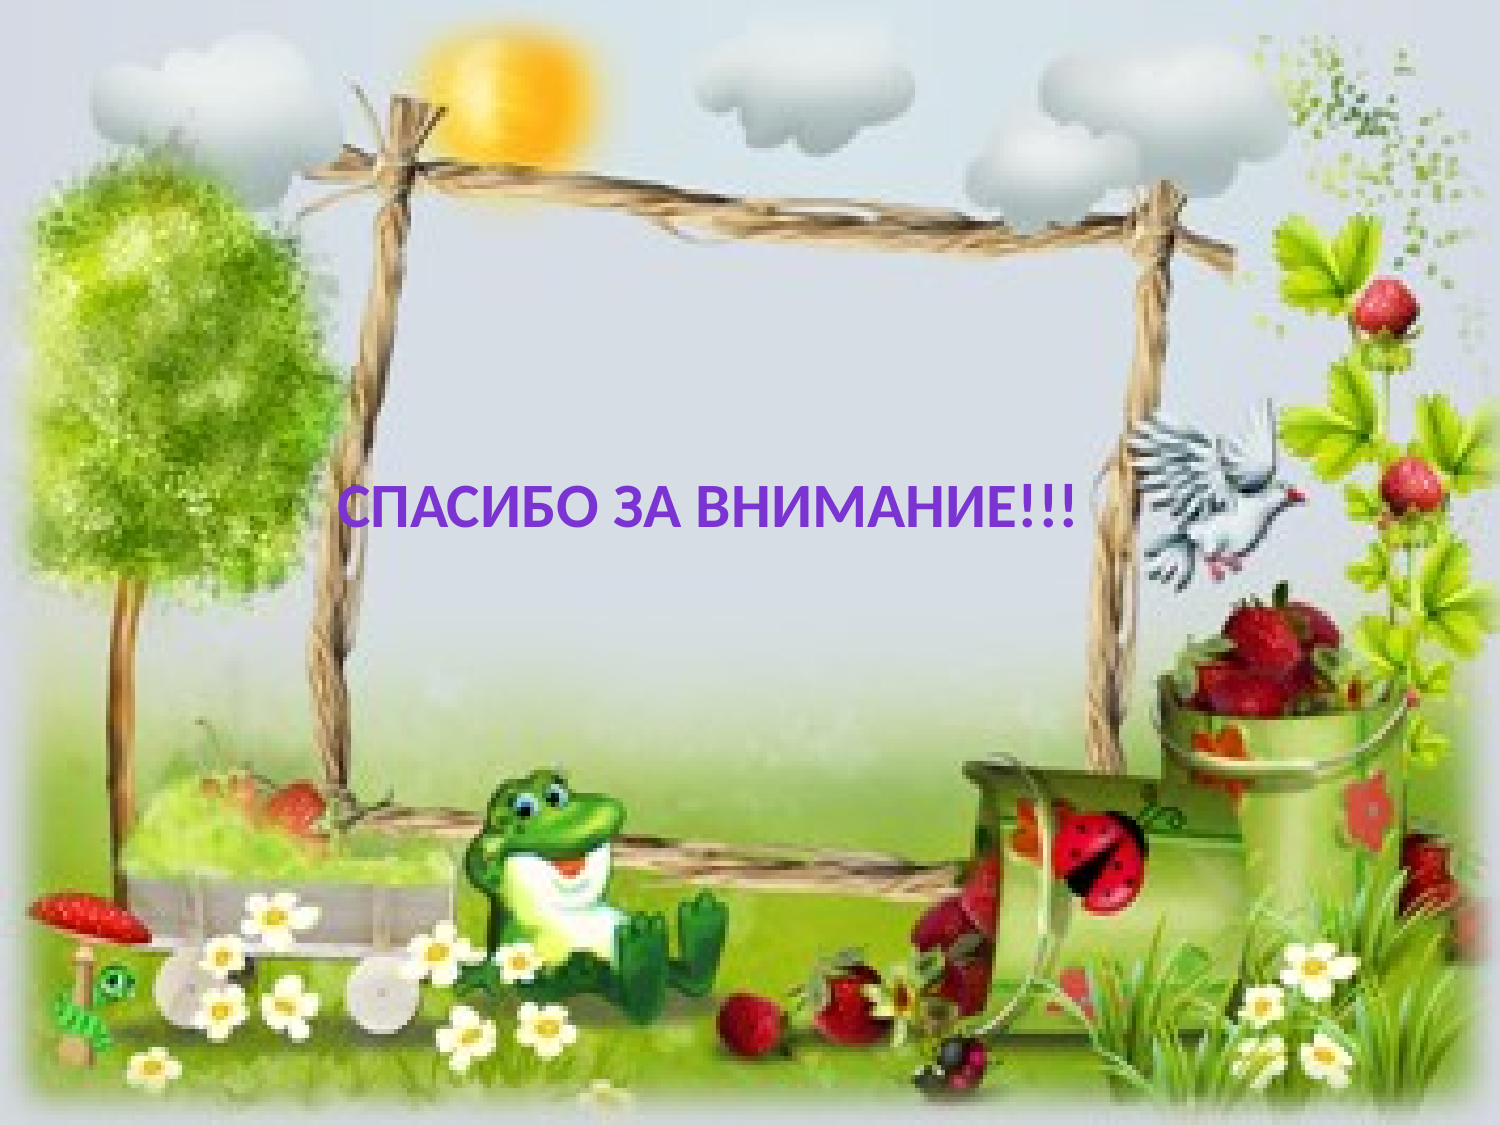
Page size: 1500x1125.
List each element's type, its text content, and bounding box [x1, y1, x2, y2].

title СПАСИБО ЗА ВНИМАНИЕ!!! [253, 456, 1164, 550]
picture [0, 0, 1500, 1125]
